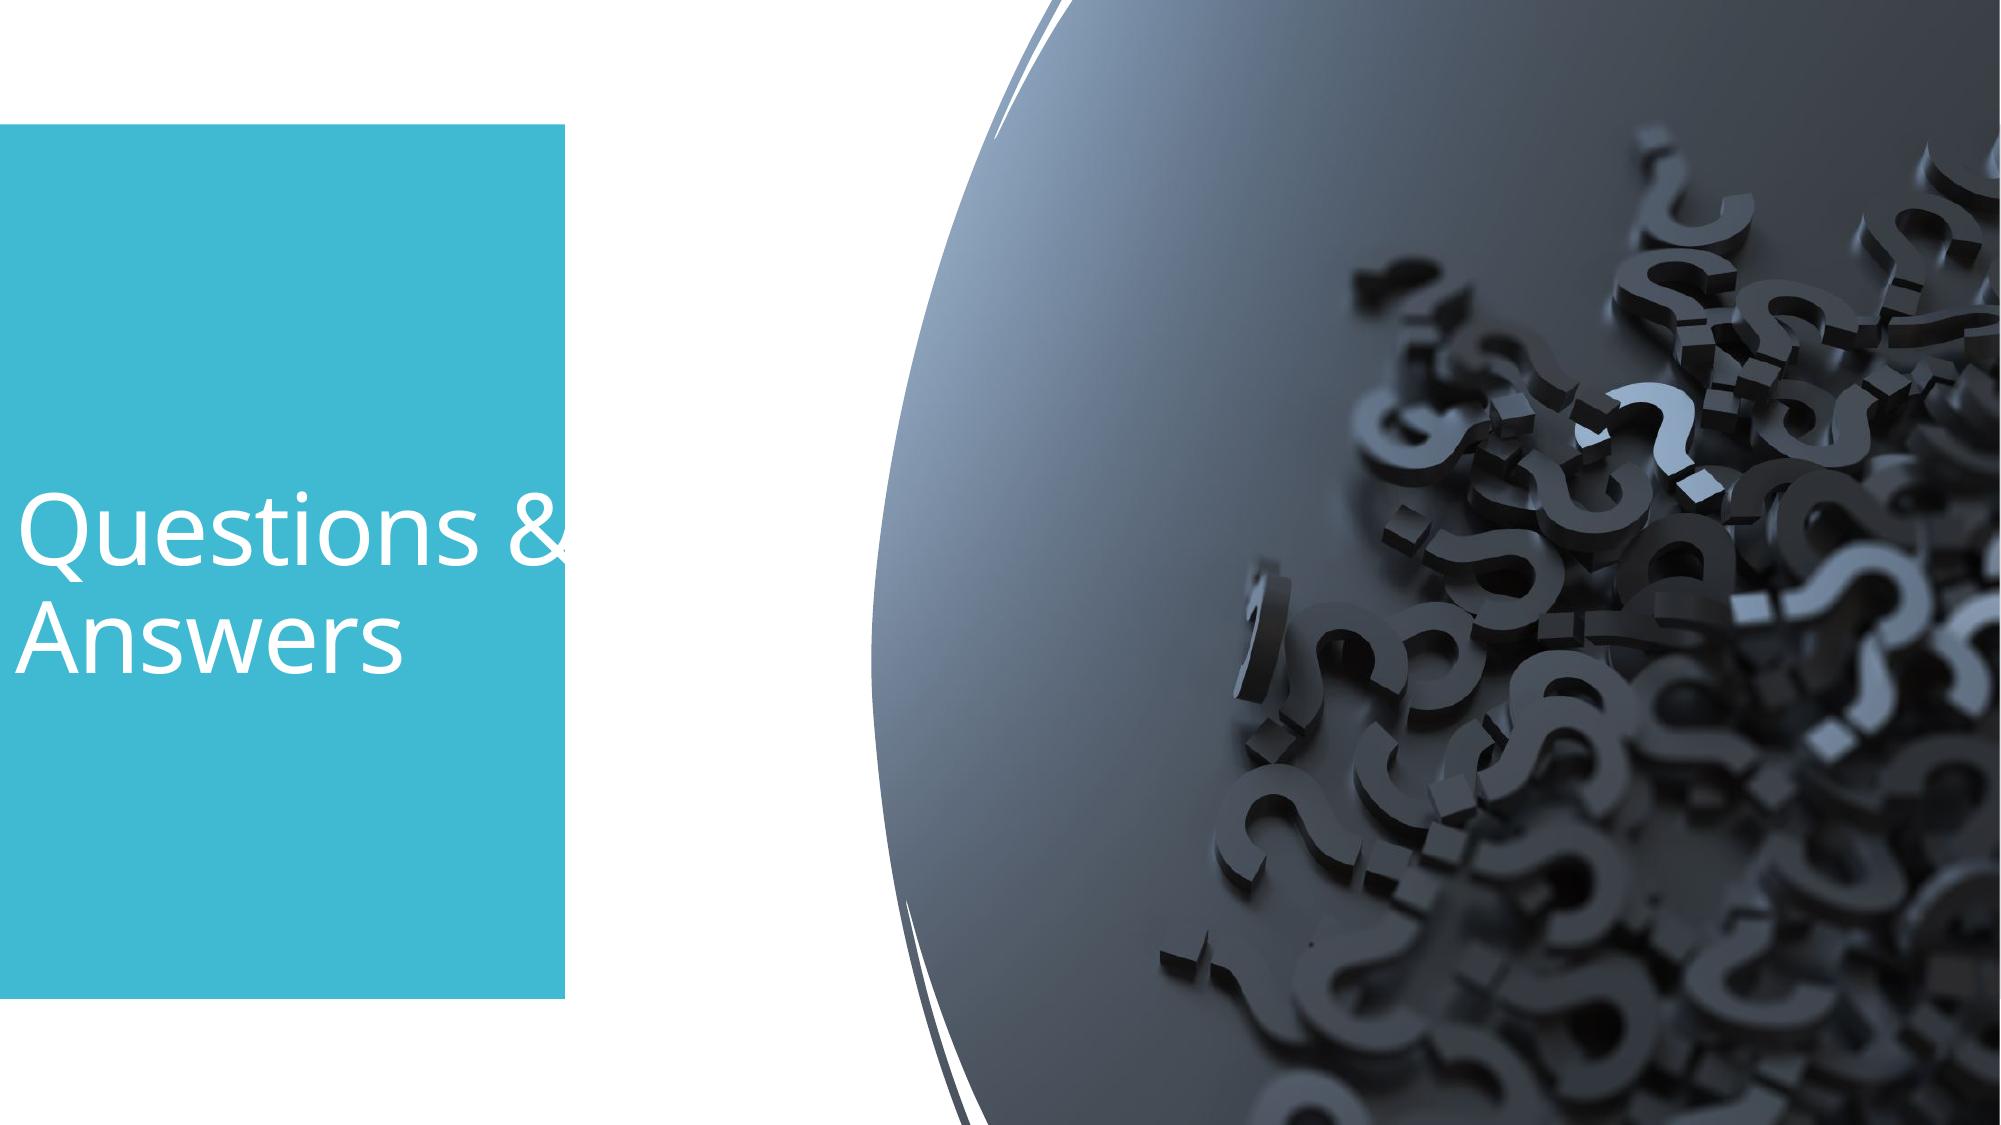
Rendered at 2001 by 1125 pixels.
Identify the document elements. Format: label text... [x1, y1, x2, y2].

picture [871, 0, 2000, 1125]
title Questions & Answers [0, 184, 614, 703]
